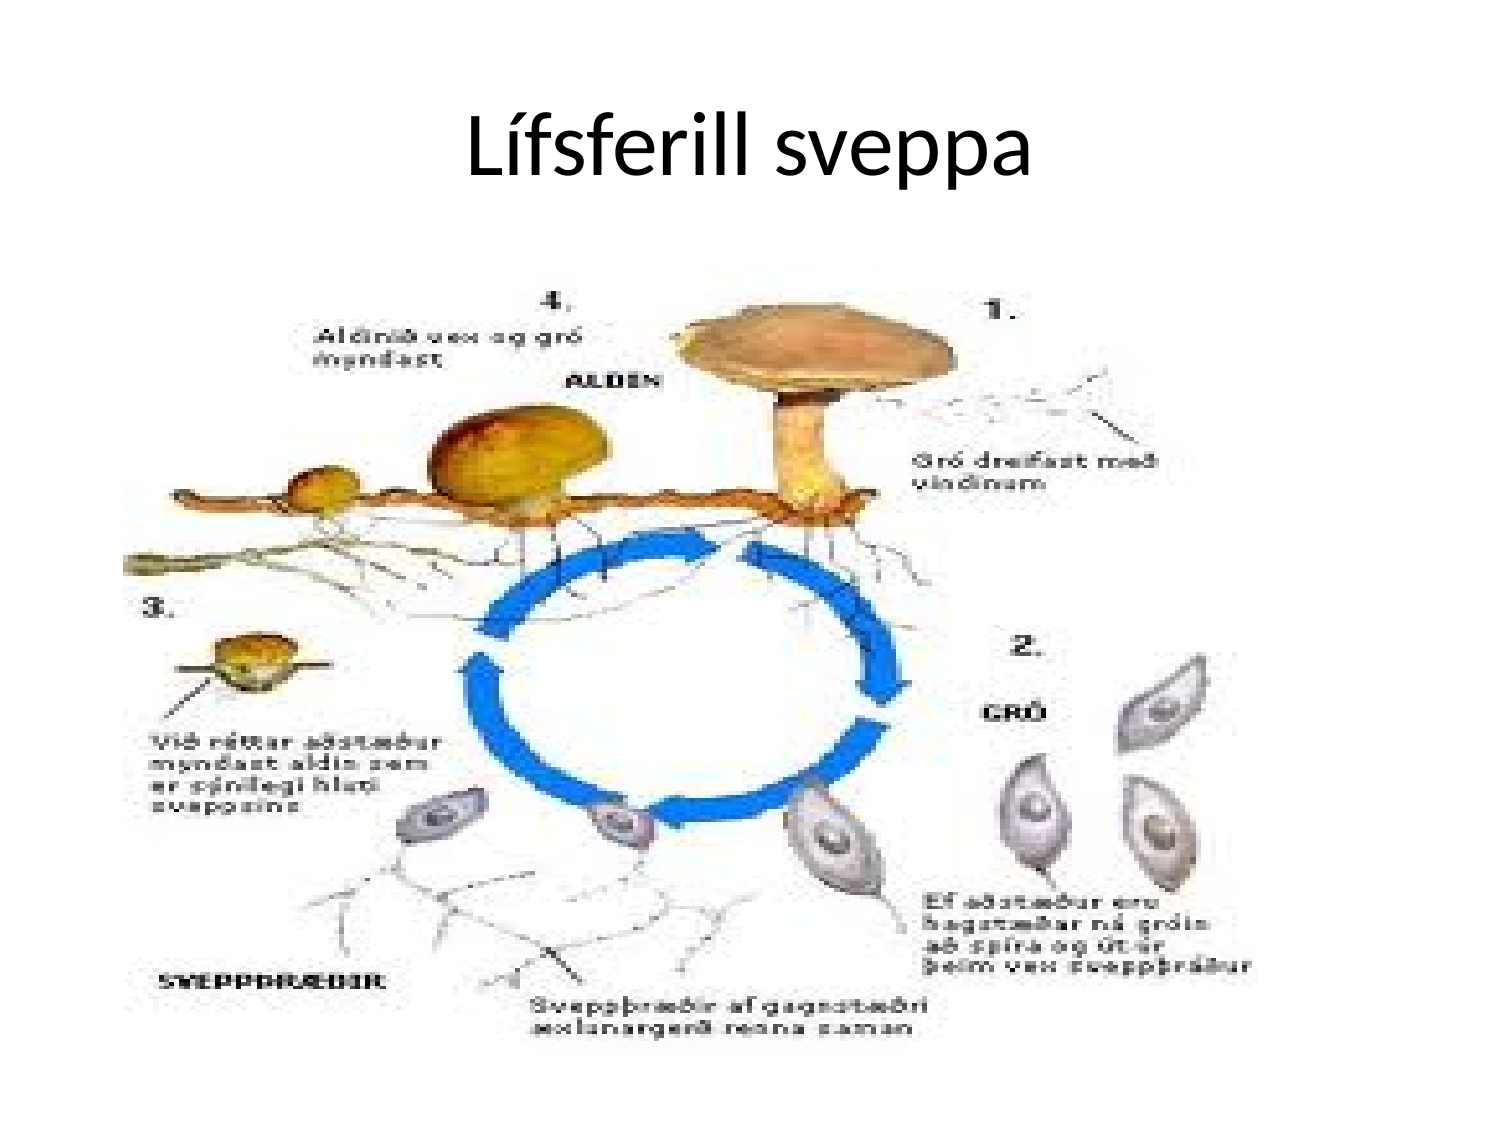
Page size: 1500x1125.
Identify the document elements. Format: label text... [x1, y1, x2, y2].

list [123, 264, 1259, 1059]
title Lífsferill sveppa [75, 45, 1425, 233]
